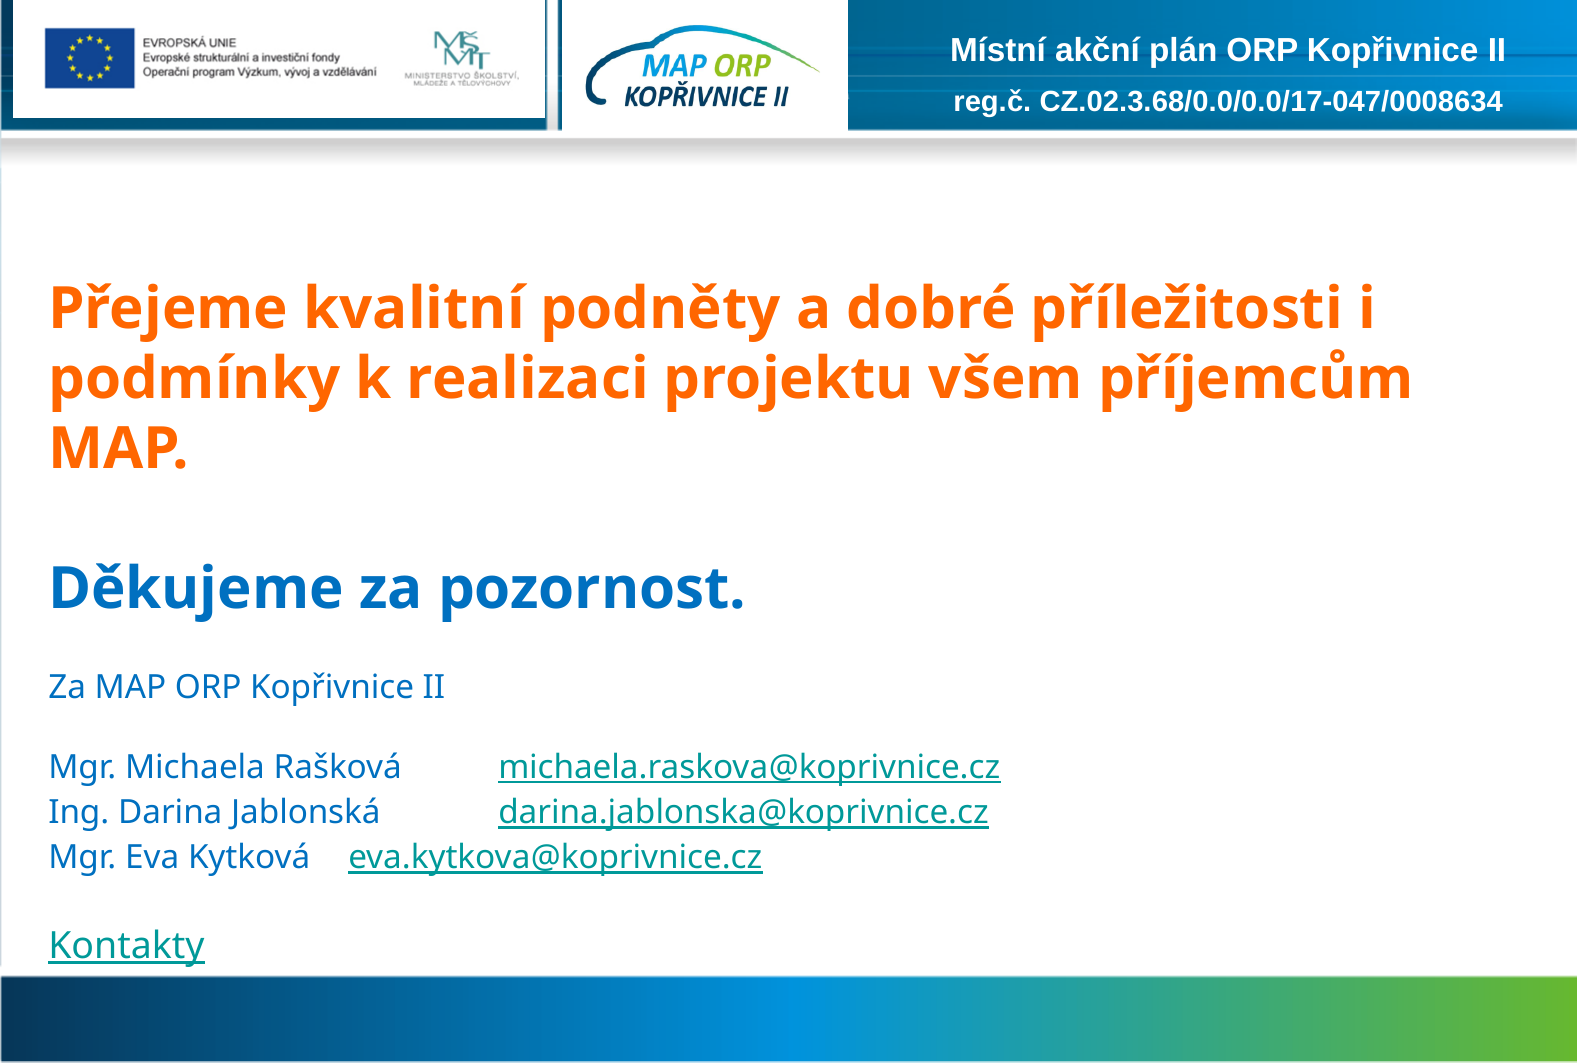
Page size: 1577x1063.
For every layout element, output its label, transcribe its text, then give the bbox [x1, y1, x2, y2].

picture [0, 0, 1577, 1063]
text_box Přejeme kvalitní podněty a dobré příležitosti i podmínky k realizaci projektu všem příjemcům MAP. Děkujeme za pozornost. Za MAP ORP Kopřivnice II Mgr. Michaela Rašková michaela.raskova@koprivnice.cz Ing. Darina Jablonská darina.jablonska@koprivnice.cz Mgr. Eva Kytková eva.kytkova@koprivnice.cz Kontakty [33, 192, 1510, 980]
text_box Místní akční plán ORP Kopřivnice II reg.č. CZ.02.3.68/0.0/0.0/17-047/0008634 [834, 20, 1577, 125]
